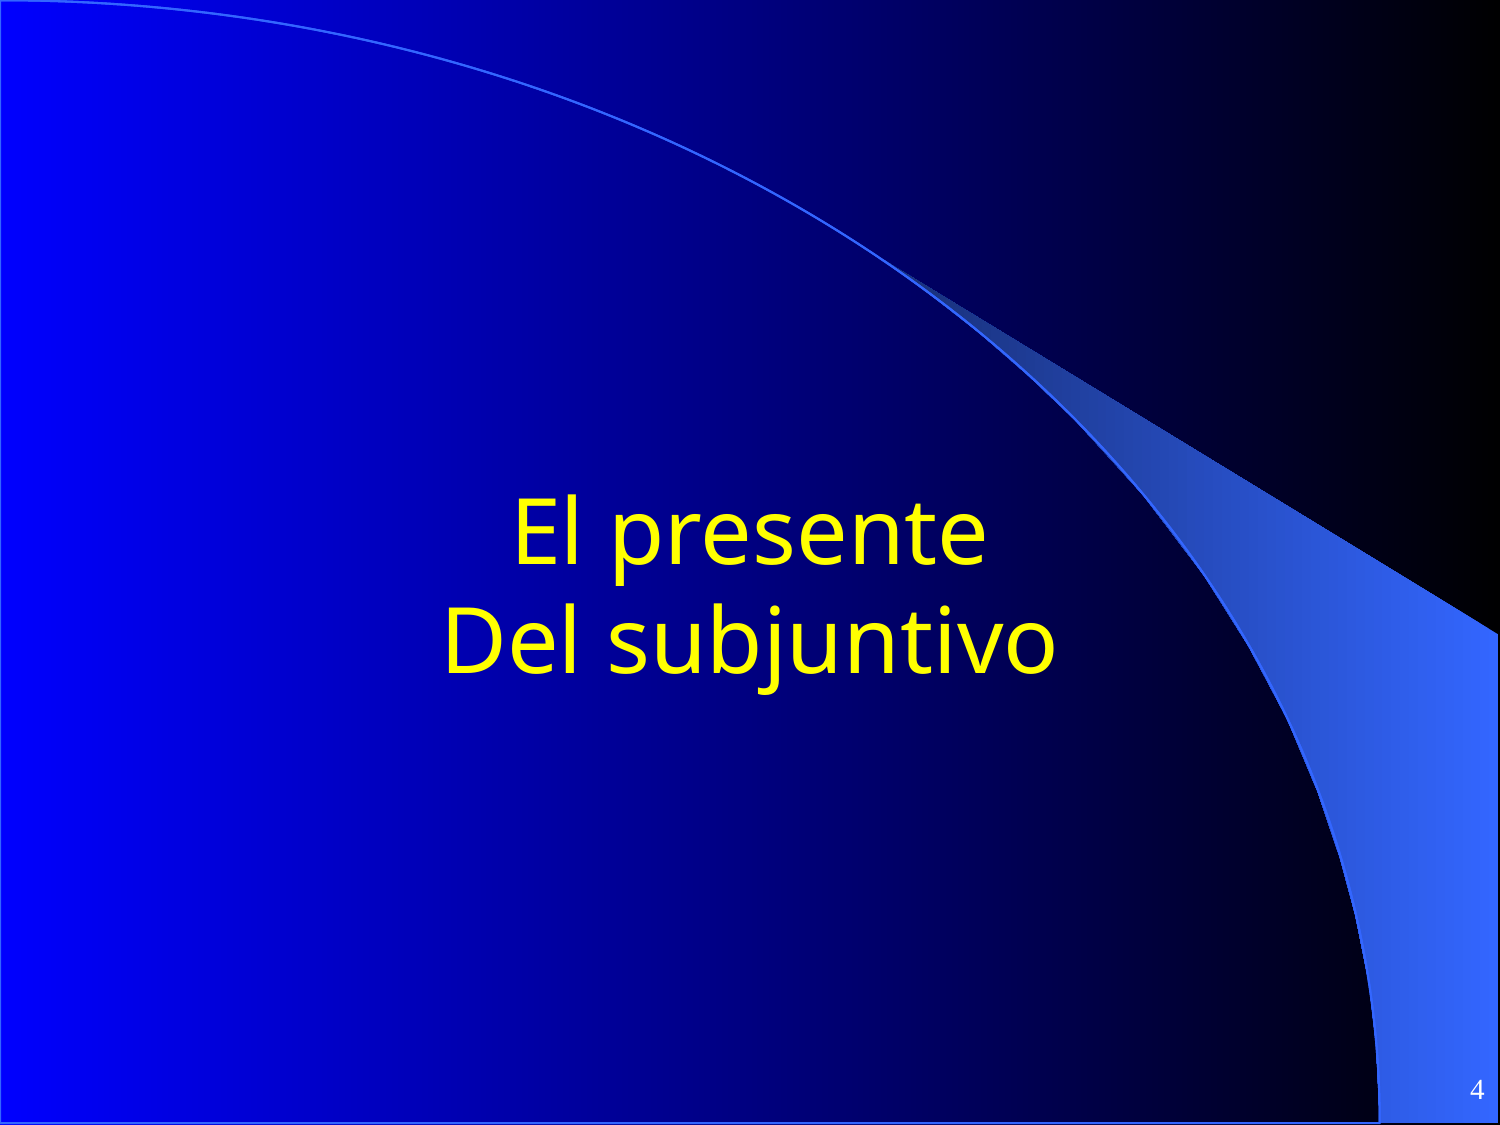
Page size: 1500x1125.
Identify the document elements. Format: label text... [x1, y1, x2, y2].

text_box ‹#› [1187, 1049, 1500, 1125]
text_box El presente Del subjuntivo [37, 562, 1463, 700]
